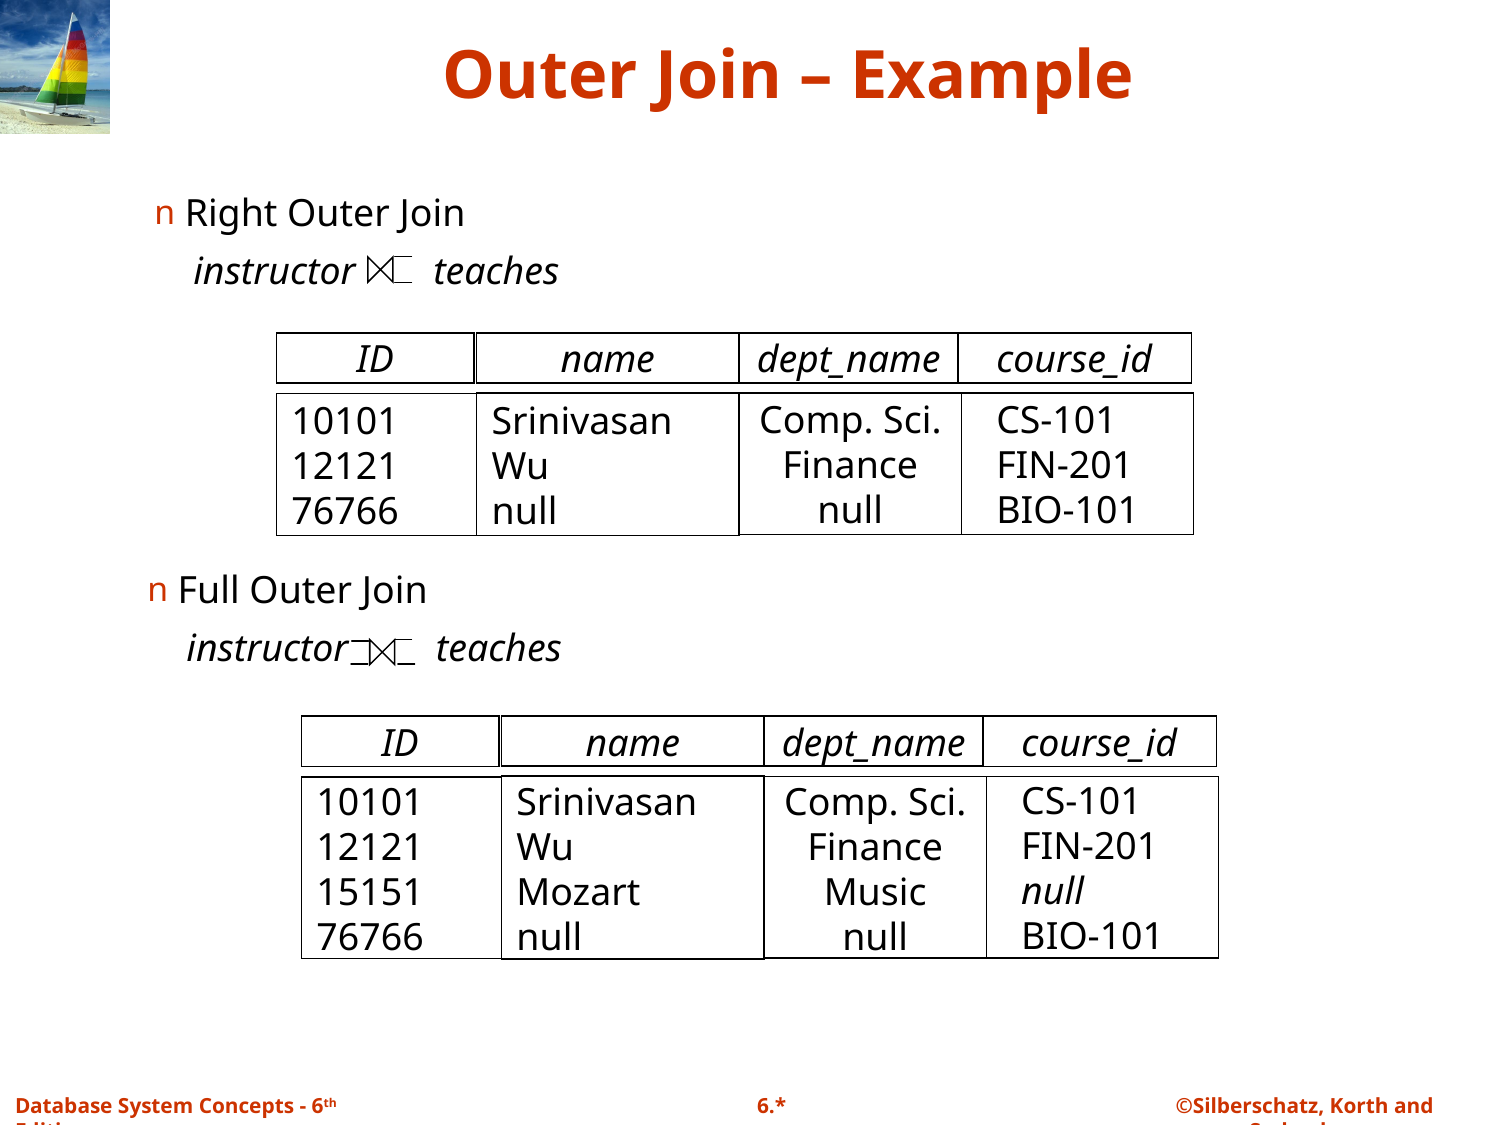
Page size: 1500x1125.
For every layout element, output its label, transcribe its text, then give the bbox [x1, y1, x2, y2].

text_box dept_name [740, 332, 957, 383]
picture [0, 0, 110, 134]
text_box Comp. Sci. Finance null [740, 393, 961, 535]
text_box Srinivasan Wu null [476, 392, 740, 536]
text_box Right Outer Join instructor teaches [139, 181, 807, 303]
text_box 10101 12121 15151 76766 [301, 776, 501, 959]
text_box Comp. Sci. Finance Music null [764, 776, 987, 959]
text_box 10101 12121 76766 [276, 393, 476, 536]
text_box Srinivasan Wu Mozart null [501, 776, 764, 960]
text_box ID [276, 332, 475, 384]
text_box name [501, 716, 764, 767]
text_box ID [301, 716, 500, 767]
title Outer Join – Example [126, 19, 1451, 120]
text_box CS-101 FIN-201 BIO-101 [961, 393, 1194, 535]
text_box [367, 256, 412, 283]
text_box course_id [982, 716, 1217, 767]
text_box course_id [957, 332, 1192, 384]
text_box name [476, 332, 740, 383]
text_box CS-101 FIN-201 null BIO-101 [986, 776, 1219, 958]
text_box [350, 639, 415, 665]
text_box Full Outer Join instructor teaches [132, 558, 800, 680]
text_box dept_name [764, 716, 982, 767]
